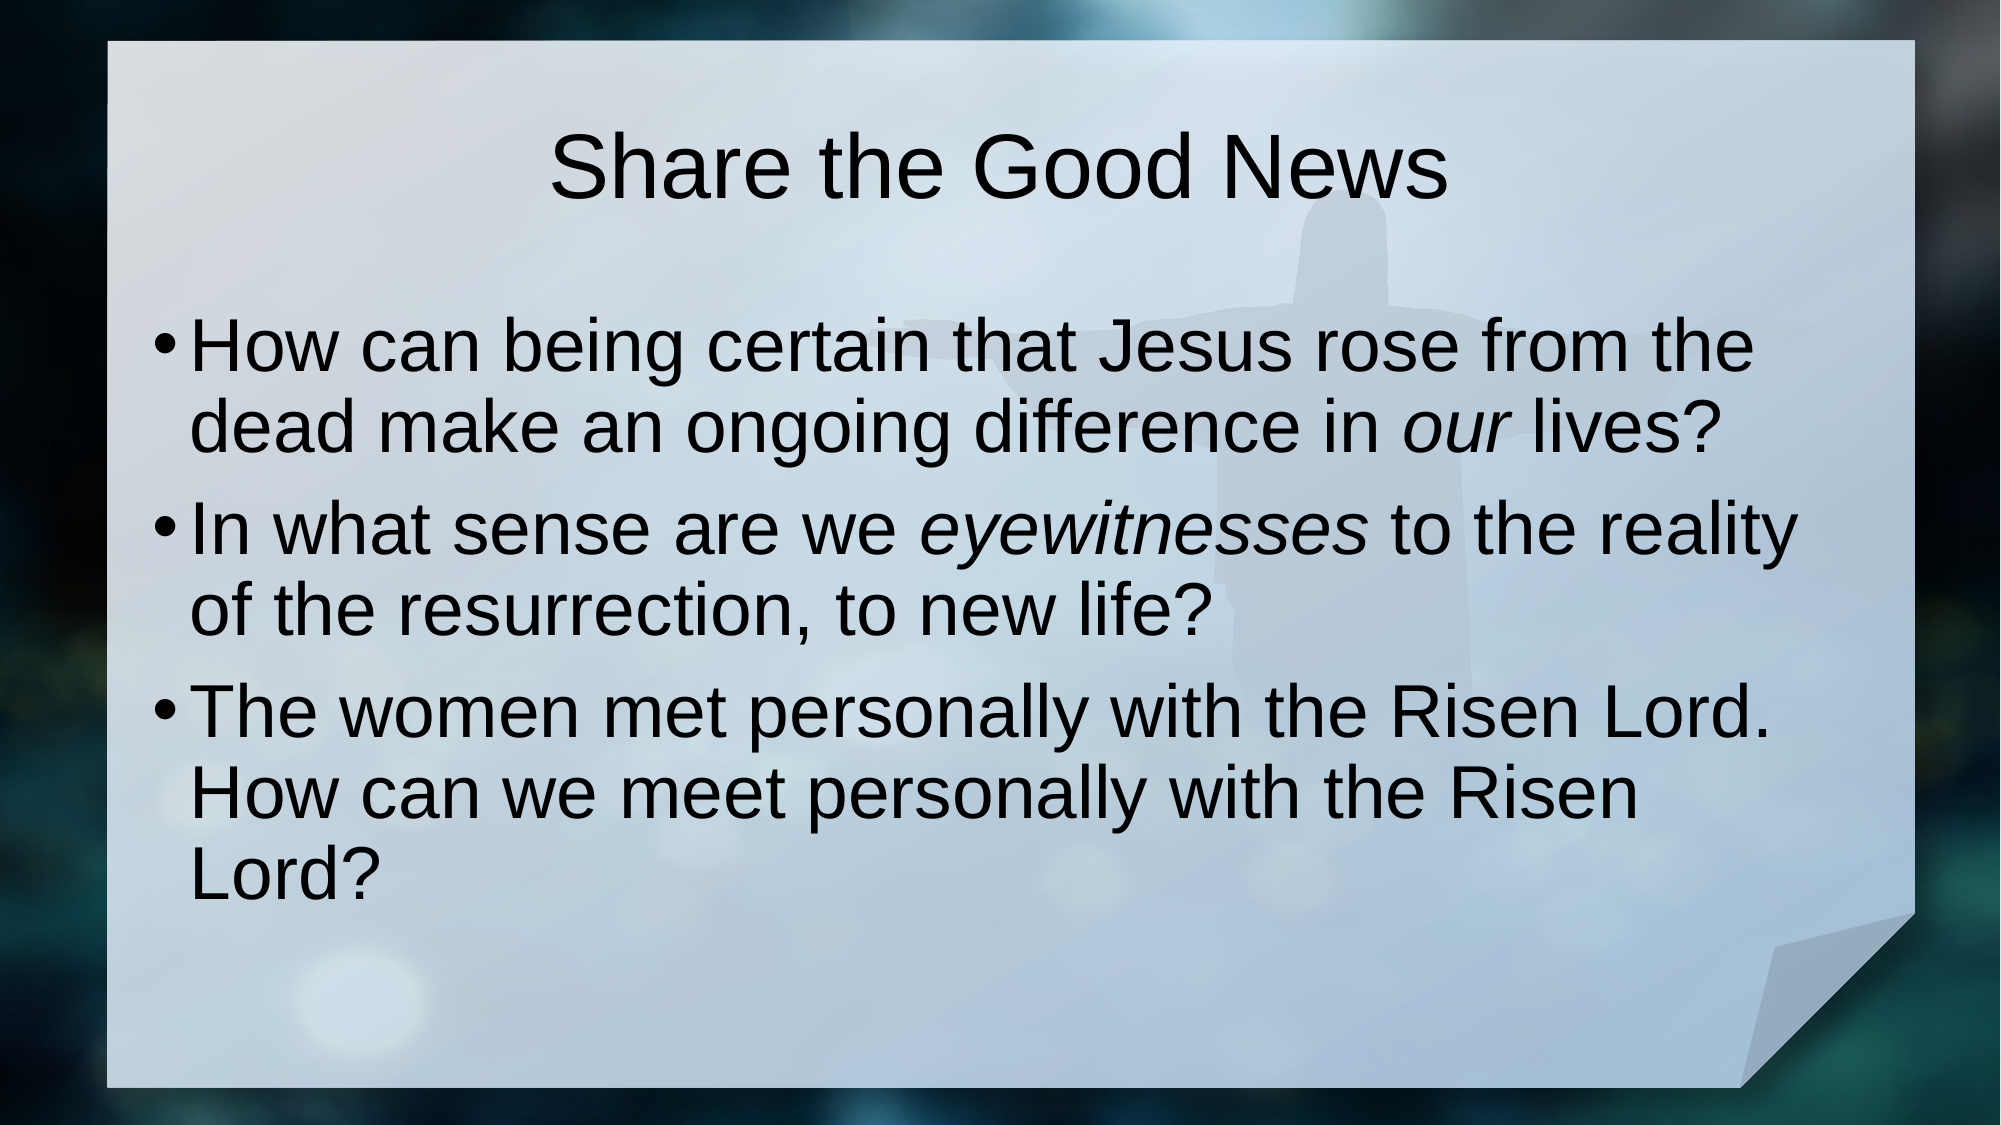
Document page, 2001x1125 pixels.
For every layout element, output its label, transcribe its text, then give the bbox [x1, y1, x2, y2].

list How can being certain that Jesus rose from the dead make an ongoing difference in our lives? In what sense are we eyewitnesses to the reality of the resurrection, to new life? The women met personally with the Risen Lord. How can we meet personally with the Risen Lord? [137, 299, 1863, 1014]
title Share the Good News [137, 59, 1863, 278]
picture [0, 0, 2001, 1125]
